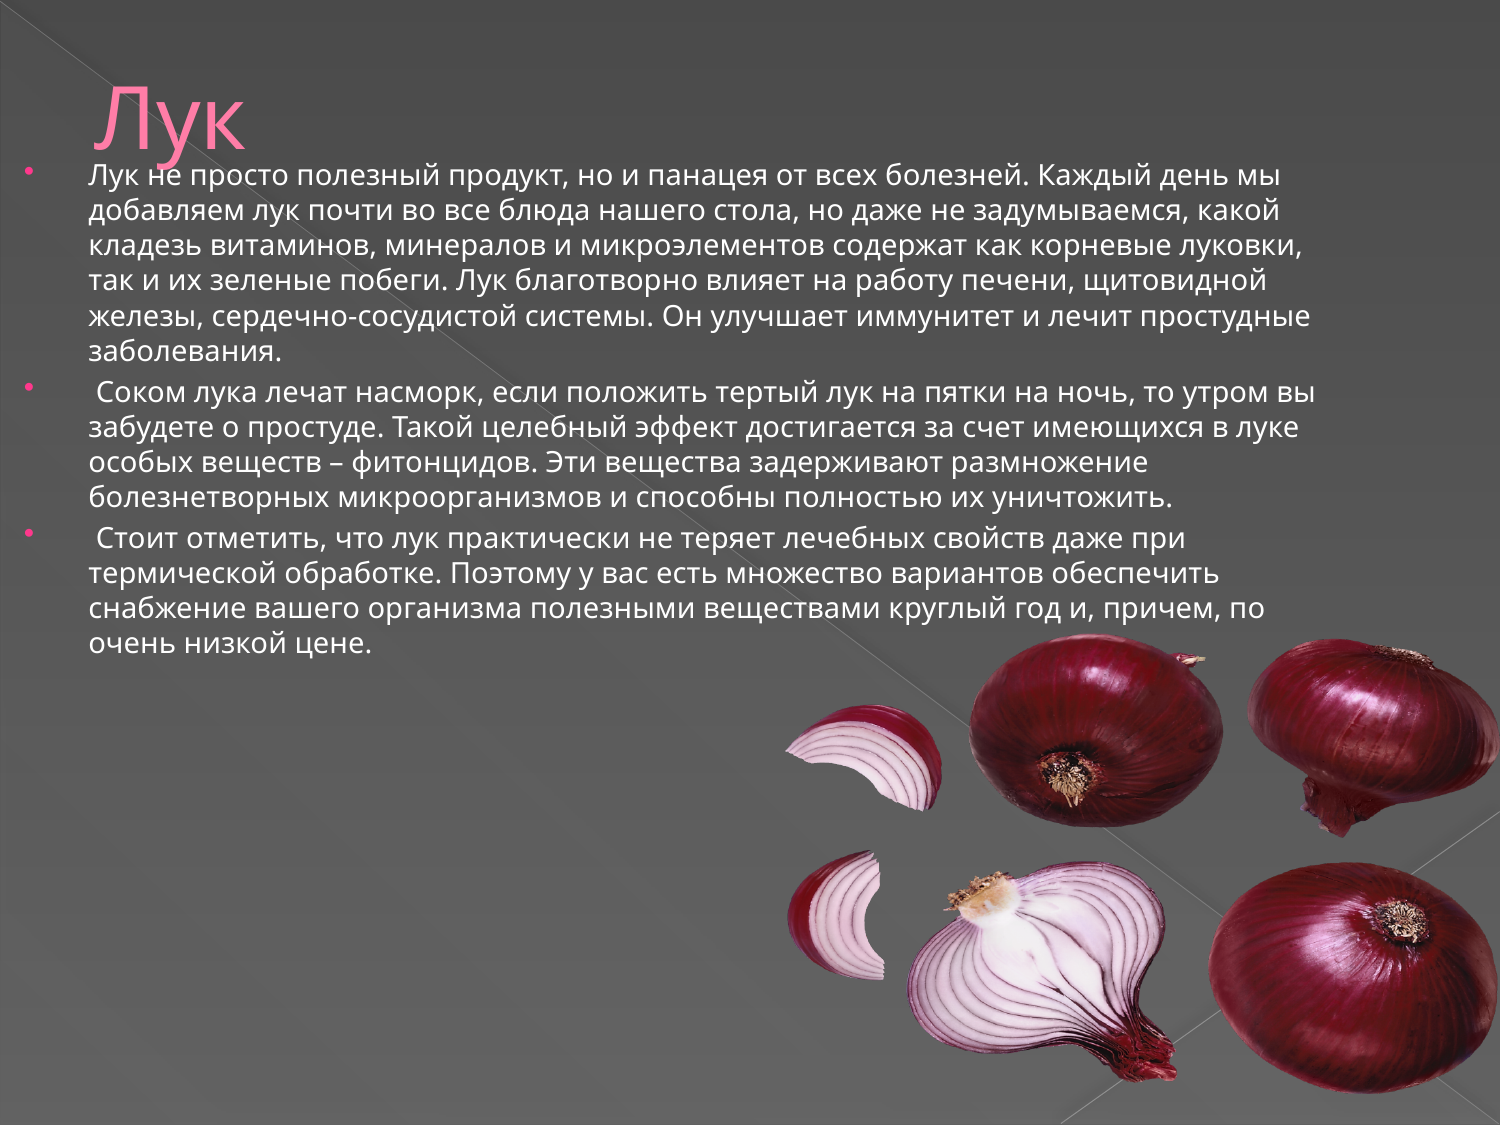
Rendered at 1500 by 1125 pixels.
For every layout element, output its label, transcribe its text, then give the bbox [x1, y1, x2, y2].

title Лук [0, 0, 1350, 149]
picture [785, 633, 1500, 1095]
list Лук не просто полезный продукт, но и панацея от всех болезней. Каждый день мы добавляем лук почти во все блюда нашего стола, но даже не задумываемся, какой кладезь витаминов, минералов и микроэлементов содержат как корневые луковки, так и их зеленые побеги. Лук благотворно влияет на работу печени, щитовидной железы, сердечно-сосудистой системы. Он улучшает иммунитет и лечит простудные заболевания. Соком лука лечат насморк, если положить тертый лук на пятки на ночь, то утром вы забудете о простуде. Такой целебный эффект достигается за счет имеющихся в луке особых веществ – фитонцидов. Эти вещества задерживают размножение болезнетворных микроорганизмов и способны полностью их уничтожить. Стоит отметить, что лук практически не теряет лечебных свойств даже при термической обработке. Поэтому у вас есть множество вариантов обеспечить снабжение вашего организма полезными веществами круглый год и, причем, по очень низкой цене. [0, 149, 1350, 899]
